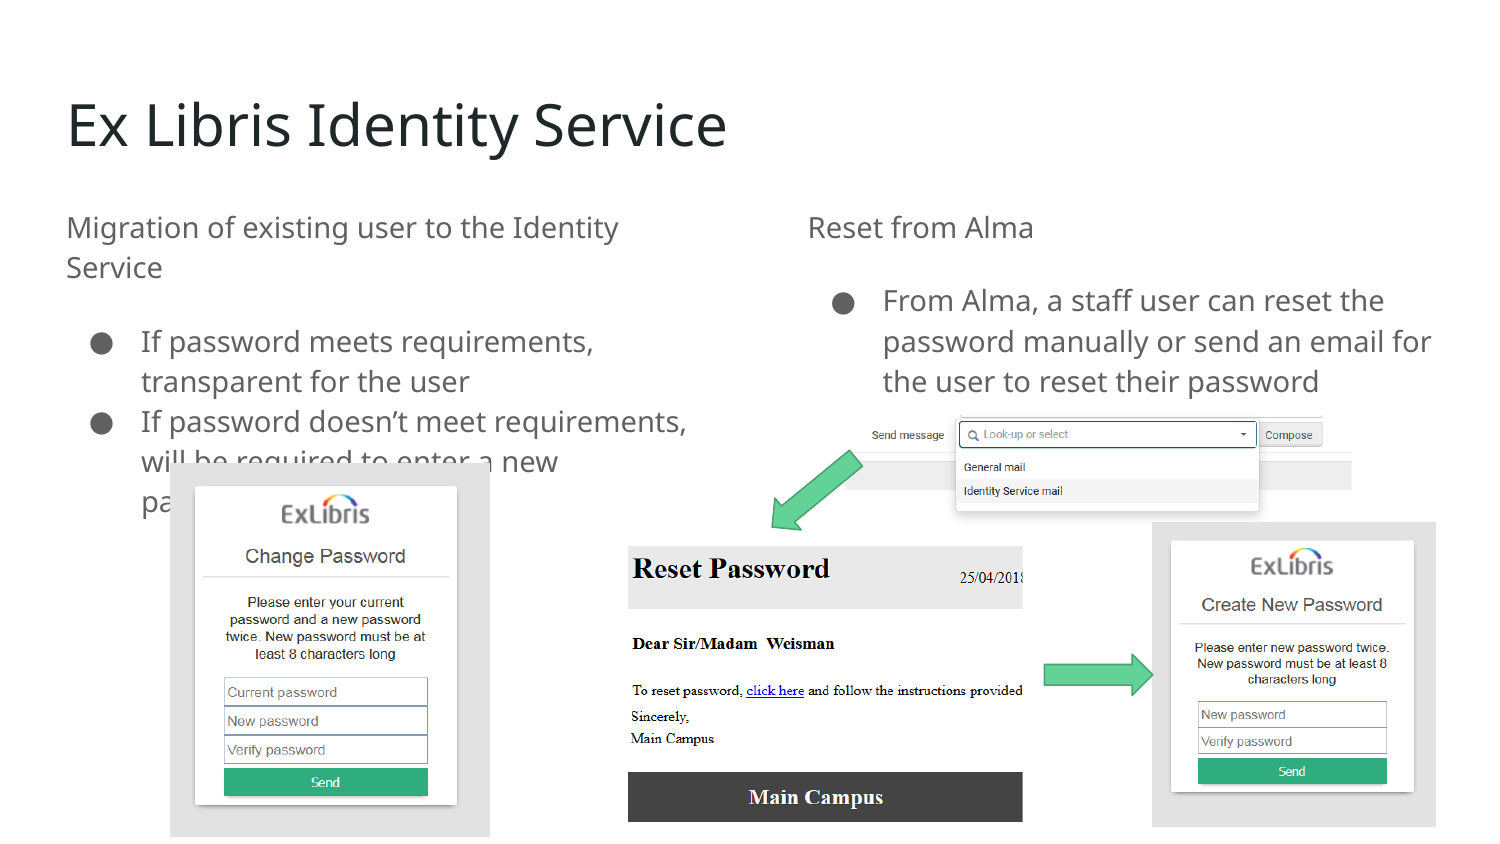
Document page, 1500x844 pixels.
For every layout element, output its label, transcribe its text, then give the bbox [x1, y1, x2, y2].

text_box [772, 457, 840, 530]
picture [619, 542, 1023, 836]
text_box [1044, 654, 1147, 696]
title Ex Libris Identity Service [51, 72, 1449, 167]
list Migration of existing user to the Identity Service If password meets requirements, transparent for the user If password doesn’t meet requirements, will be required to enter a new password [51, 189, 708, 750]
picture [845, 415, 1437, 828]
list Reset from Alma From Alma, a staff user can reset the password manually or send an email for the user to reset their password [792, 189, 1449, 750]
picture [169, 463, 491, 837]
